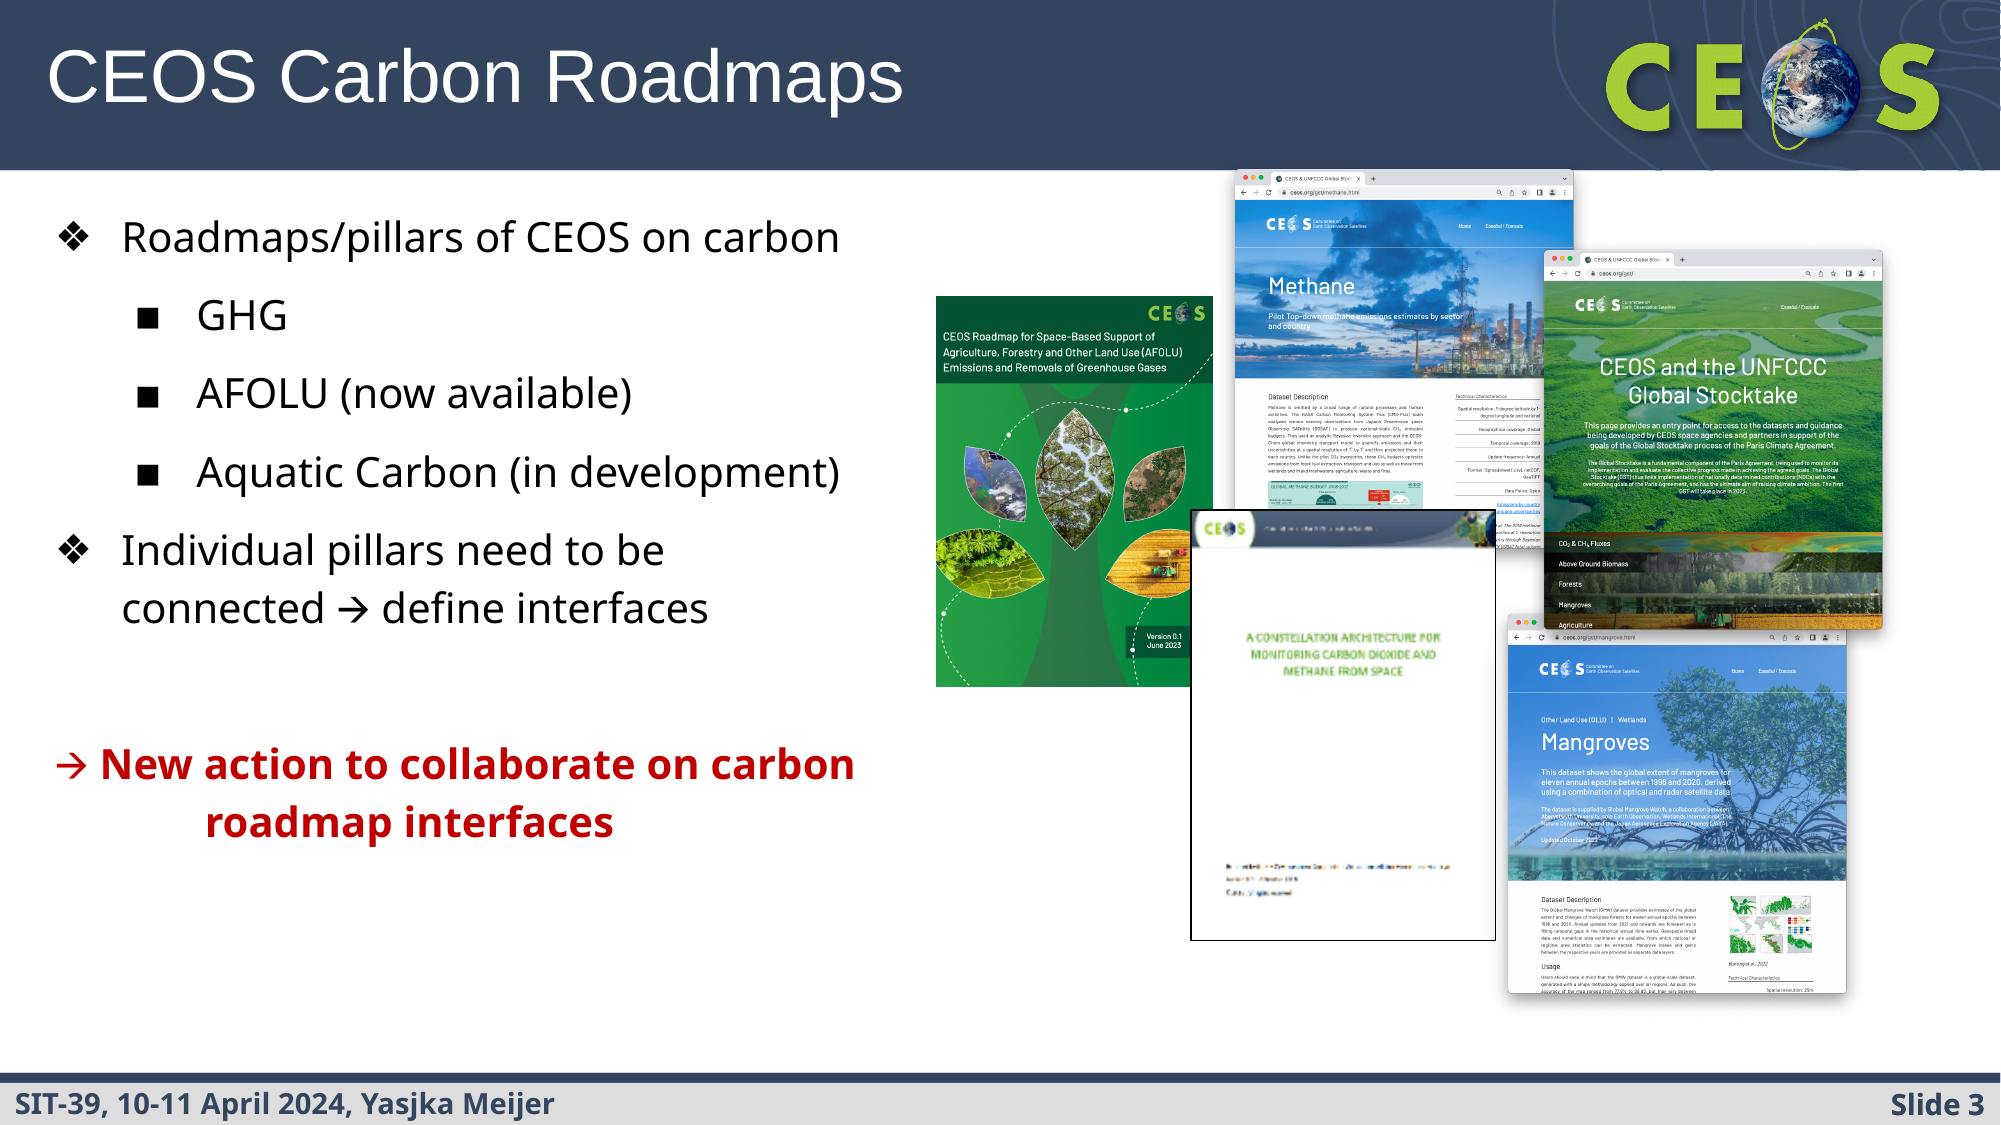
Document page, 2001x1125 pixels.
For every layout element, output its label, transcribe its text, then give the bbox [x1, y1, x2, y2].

picture [1606, 18, 1939, 150]
list Roadmaps/pillars of CEOS on carbon GHG AFOLU (now available) Aquatic Carbon (in development) Individual pillars need to be connected 🡪 define interfaces 🡪 New action to collaborate on carbon roadmap interfaces [31, 195, 1147, 971]
picture [936, 154, 1904, 1022]
title CEOS Carbon Roadmaps [31, 30, 1568, 158]
